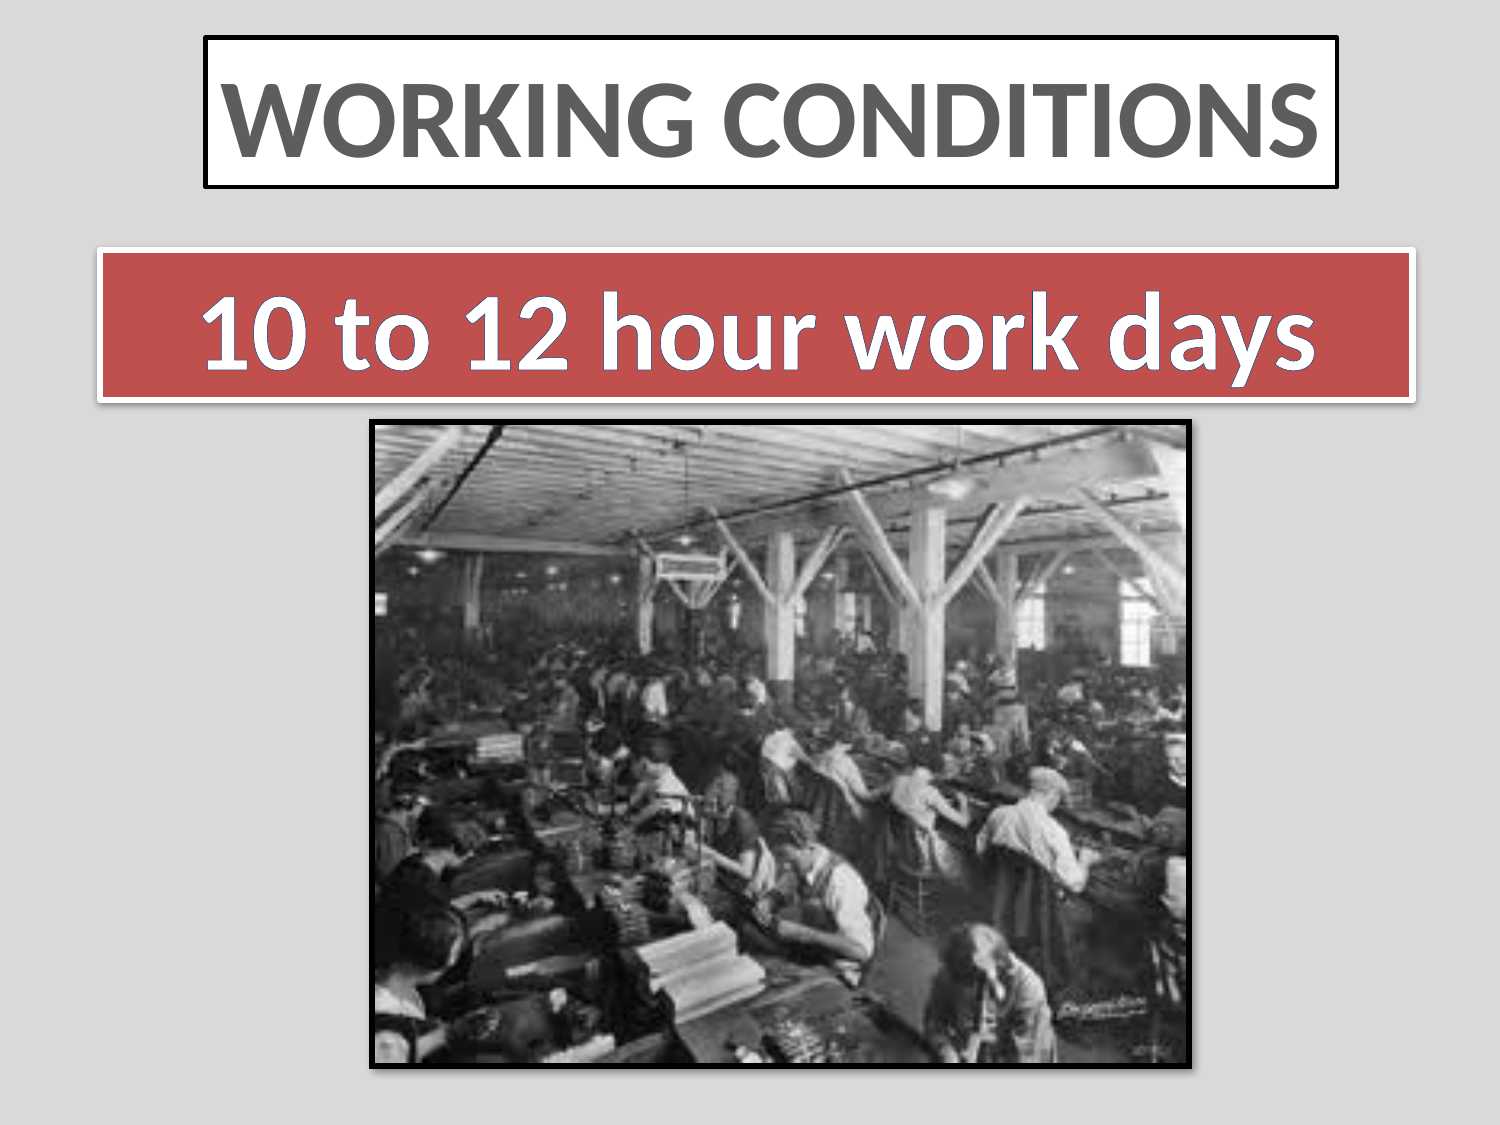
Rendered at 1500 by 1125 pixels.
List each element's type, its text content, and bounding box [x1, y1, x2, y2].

text_box 10 to 12 hour work days [97, 247, 1416, 403]
picture [374, 424, 1186, 1063]
text_box WORKING CONDITIONS [203, 35, 1339, 189]
